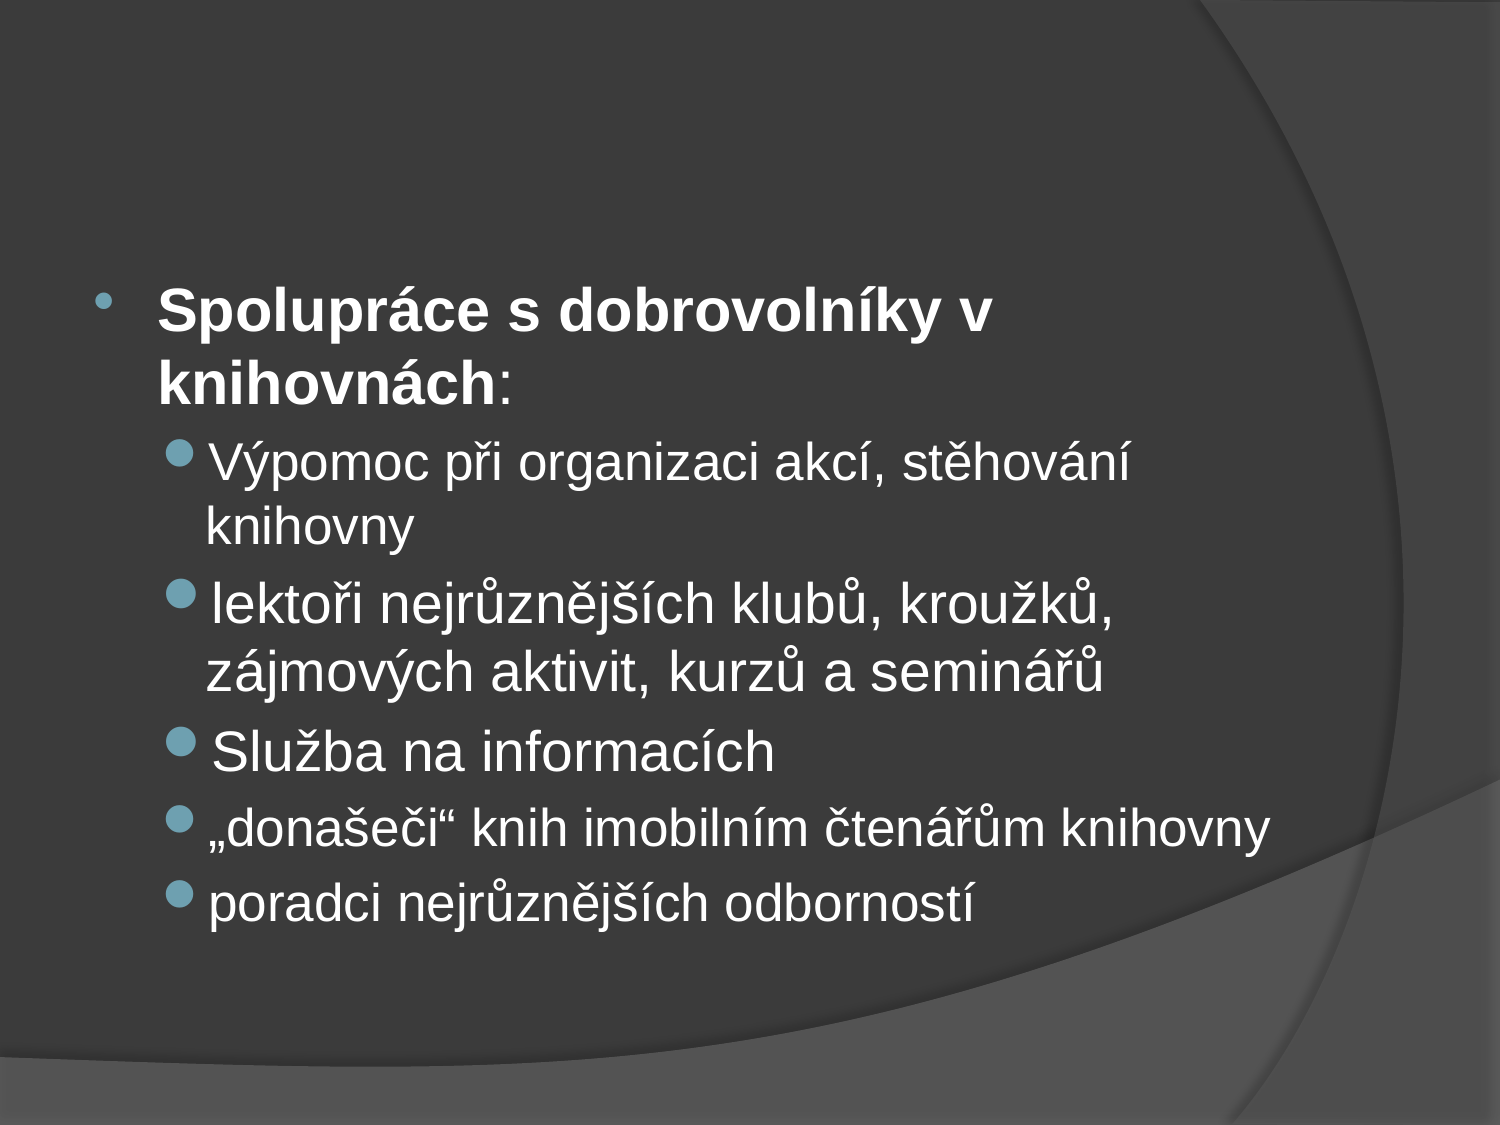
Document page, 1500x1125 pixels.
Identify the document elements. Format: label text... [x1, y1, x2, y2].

list Spolupráce s dobrovolníky v knihovnách: Výpomoc při organizaci akcí, stěhování knihovny lektoři nejrůznějších klubů, kroužků, zájmových aktivit, kurzů a seminářů Služba na informacích „donašeči“ knih imobilním čtenářům knihovny poradci nejrůznějších odborností [75, 262, 1300, 1005]
